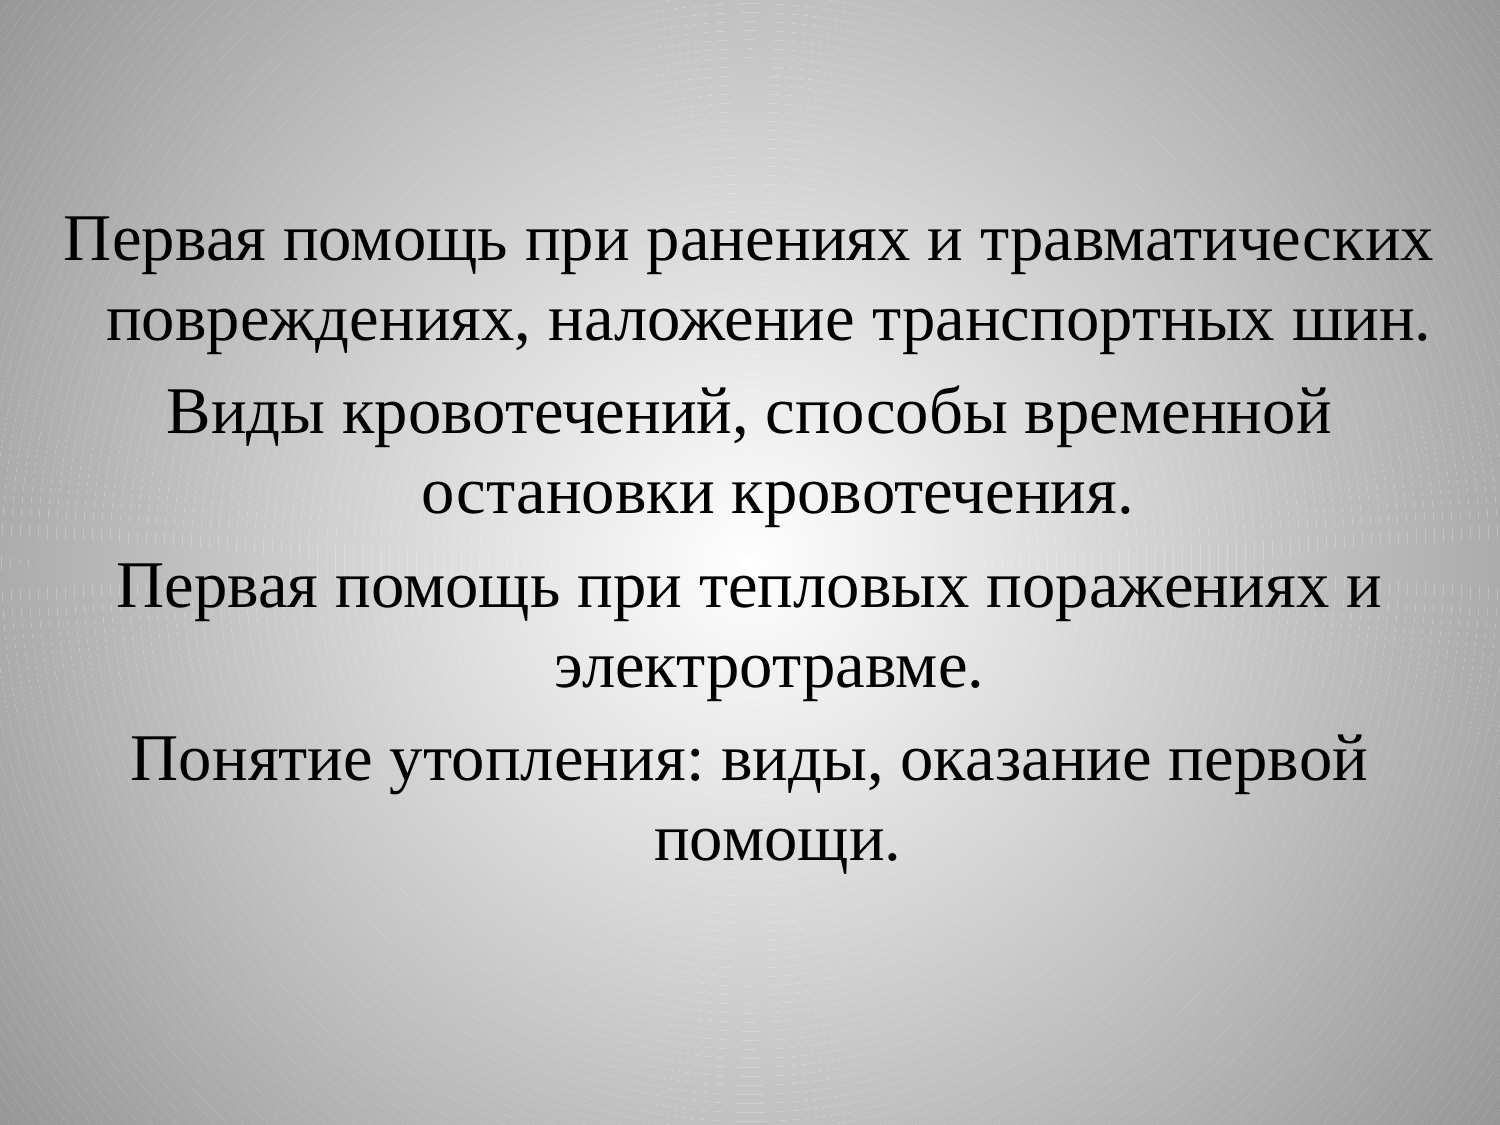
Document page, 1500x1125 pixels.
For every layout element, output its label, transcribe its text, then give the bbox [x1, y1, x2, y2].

list Первая помощь при ранениях и травматических повреждениях, наложение транспортных шин. Виды кровотечений, способы временной остановки кровотечения. Первая помощь при тепловых поражениях и электротравме. Понятие утопления: виды, оказание первой помощи. [0, 0, 1500, 1125]
